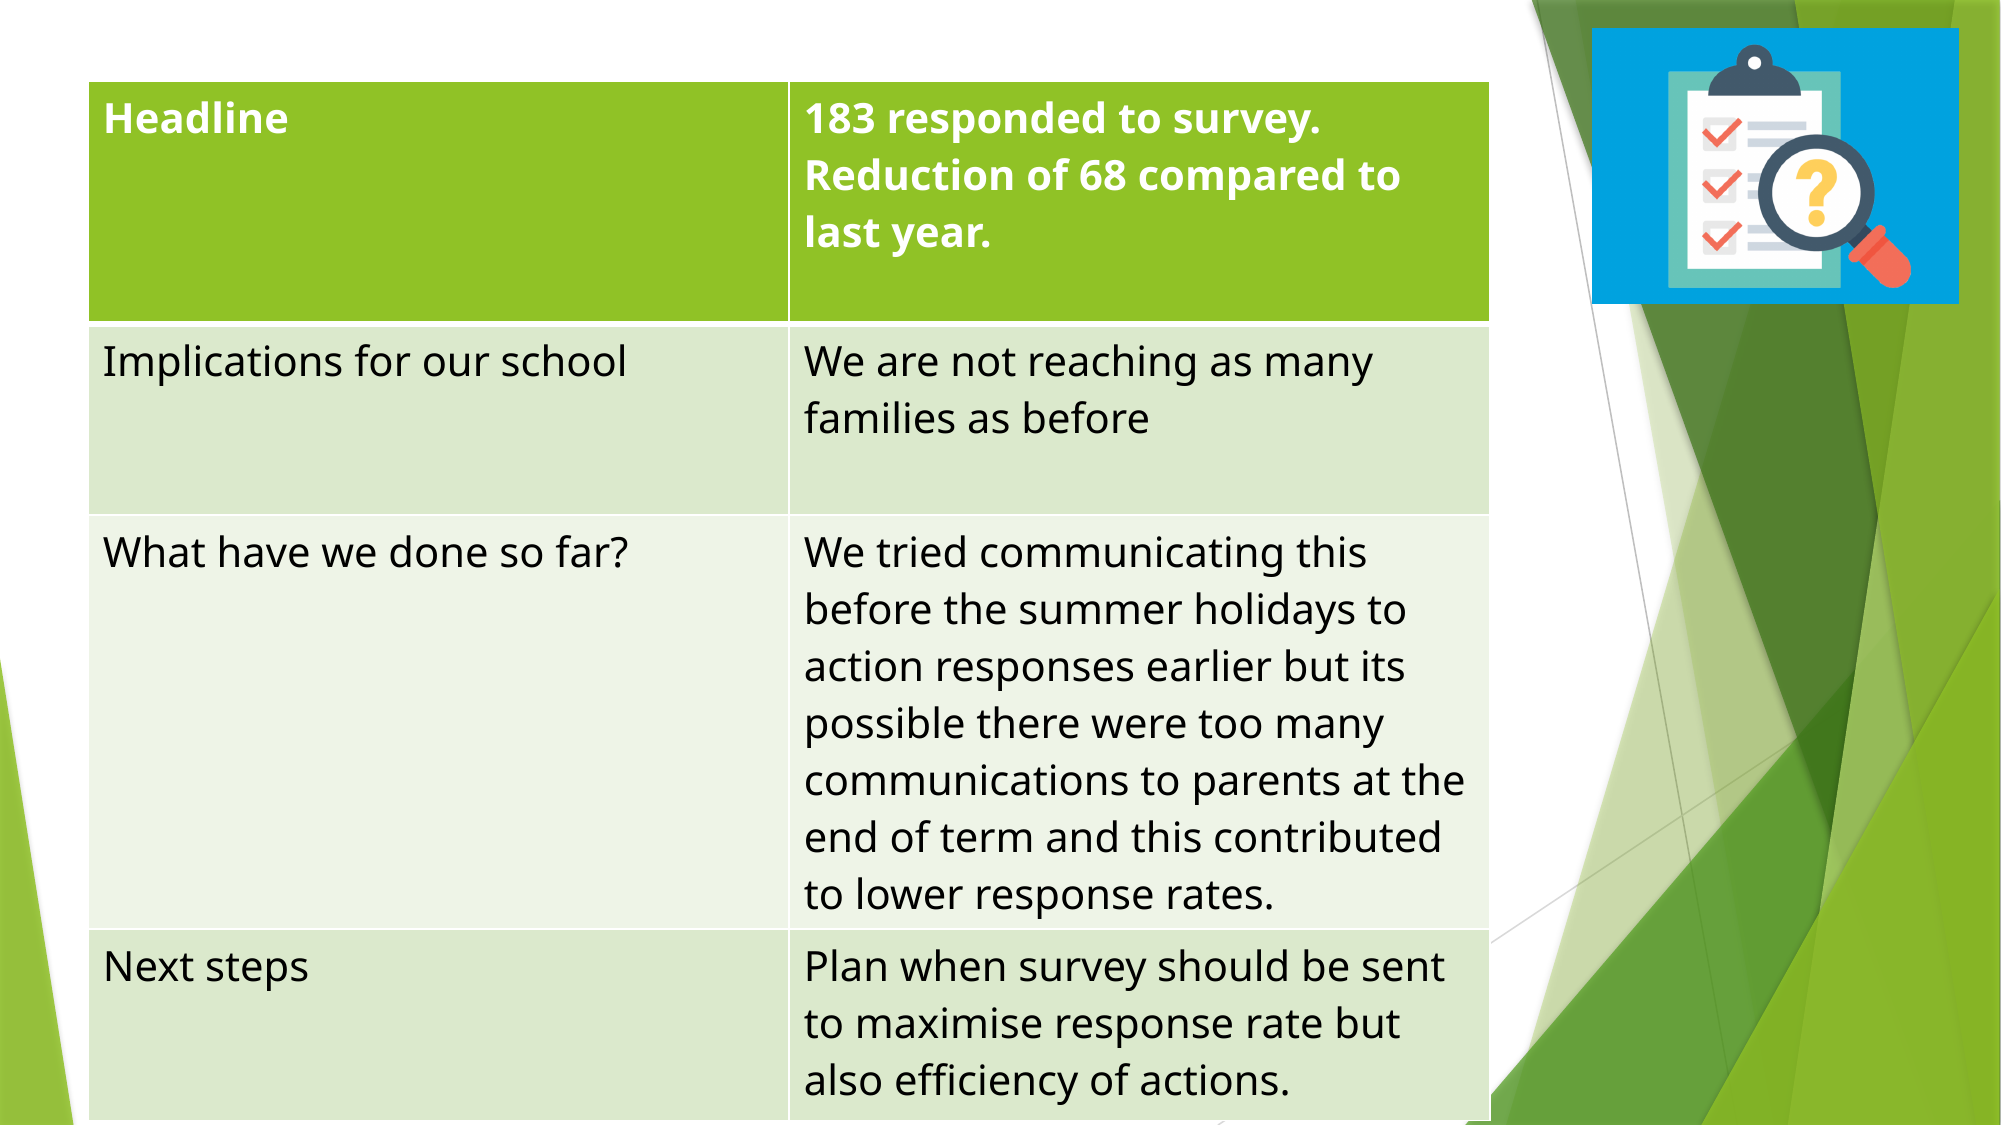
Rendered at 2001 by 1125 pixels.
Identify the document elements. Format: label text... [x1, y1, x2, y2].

table_cell What have we done so far? [89, 516, 788, 928]
table_cell We tried communicating this before the summer holidays to action responses earlier but its possible there were too many communications to parents at the end of term and this contributed to lower response rates. [790, 516, 1489, 928]
table_header Headline [89, 82, 788, 321]
table_cell Next steps [89, 930, 788, 1120]
table_cell Plan when survey should be sent to maximise response rate but also efficiency of actions. [790, 930, 1489, 1120]
table_cell We are not reaching as many families as before [790, 327, 1489, 514]
table_header 183 responded to survey. Reduction of 68 compared to last year. [790, 82, 1489, 321]
picture [1669, 45, 1910, 287]
table_cell Implications for our school [89, 327, 788, 514]
